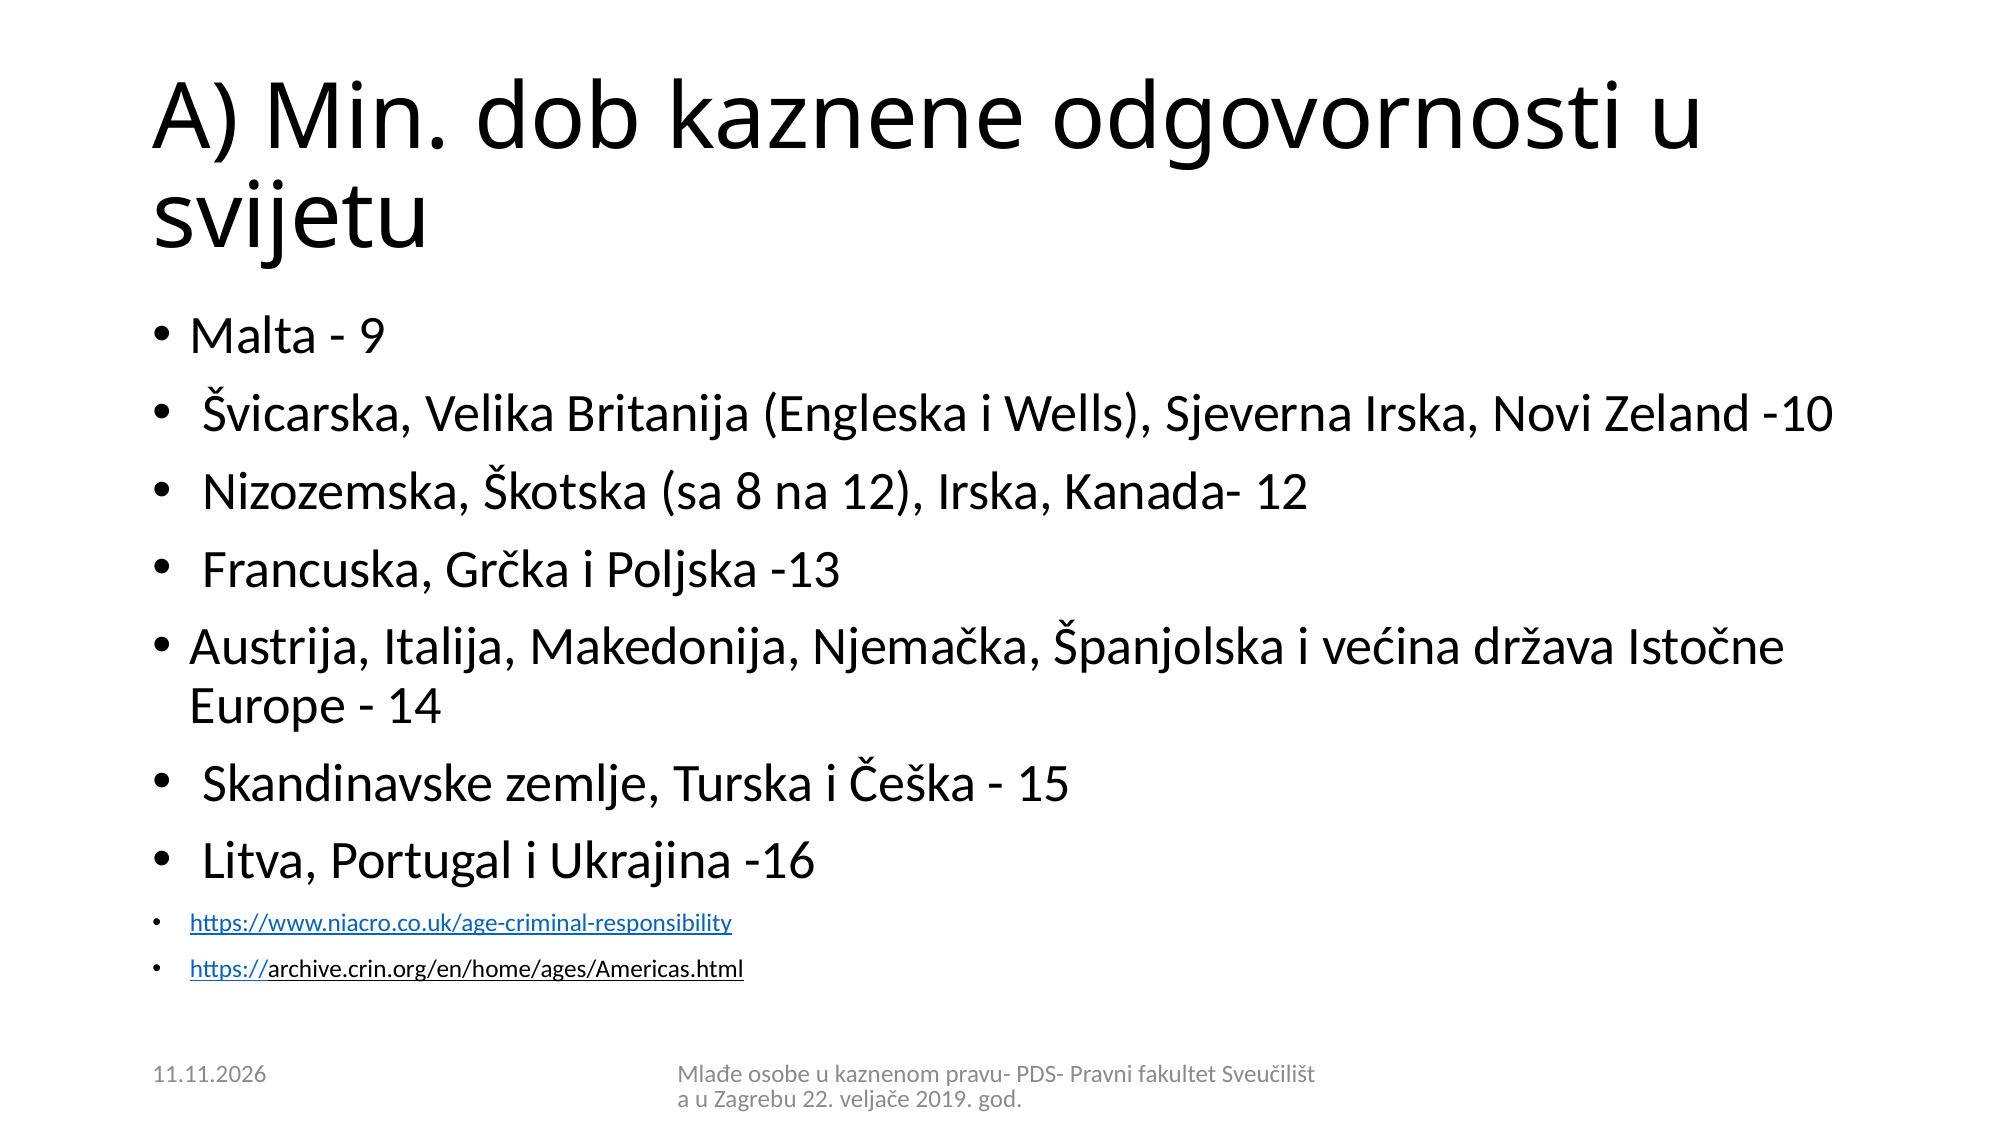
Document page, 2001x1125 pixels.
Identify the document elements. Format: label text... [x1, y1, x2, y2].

list Malta - 9 Švicarska, Velika Britanija (Engleska i Wells), Sjeverna Irska, Novi Zeland -10 Nizozemska, Škotska (sa 8 na 12), Irska, Kanada- 12 Francuska, Grčka i Poljska -13 Austrija, Italija, Makedonija, Njemačka, Španjolska i većina država Istočne Europe - 14 Skandinavske zemlje, Turska i Češka - 15 Litva, Portugal i Ukrajina -16 https://www.niacro.co.uk/age-criminal-responsibility https://archive.crin.org/en/home/ages/Americas.html [137, 299, 1863, 1014]
footer Mlađe osobe u kaznenom pravu- PDS- Pravni fakultet Sveučilišta u Zagrebu 22. veljače 2019. god. [662, 1042, 1338, 1103]
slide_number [137, 1042, 588, 1103]
title A) Min. dob kaznene odgovornosti u svijetu [137, 59, 1863, 278]
